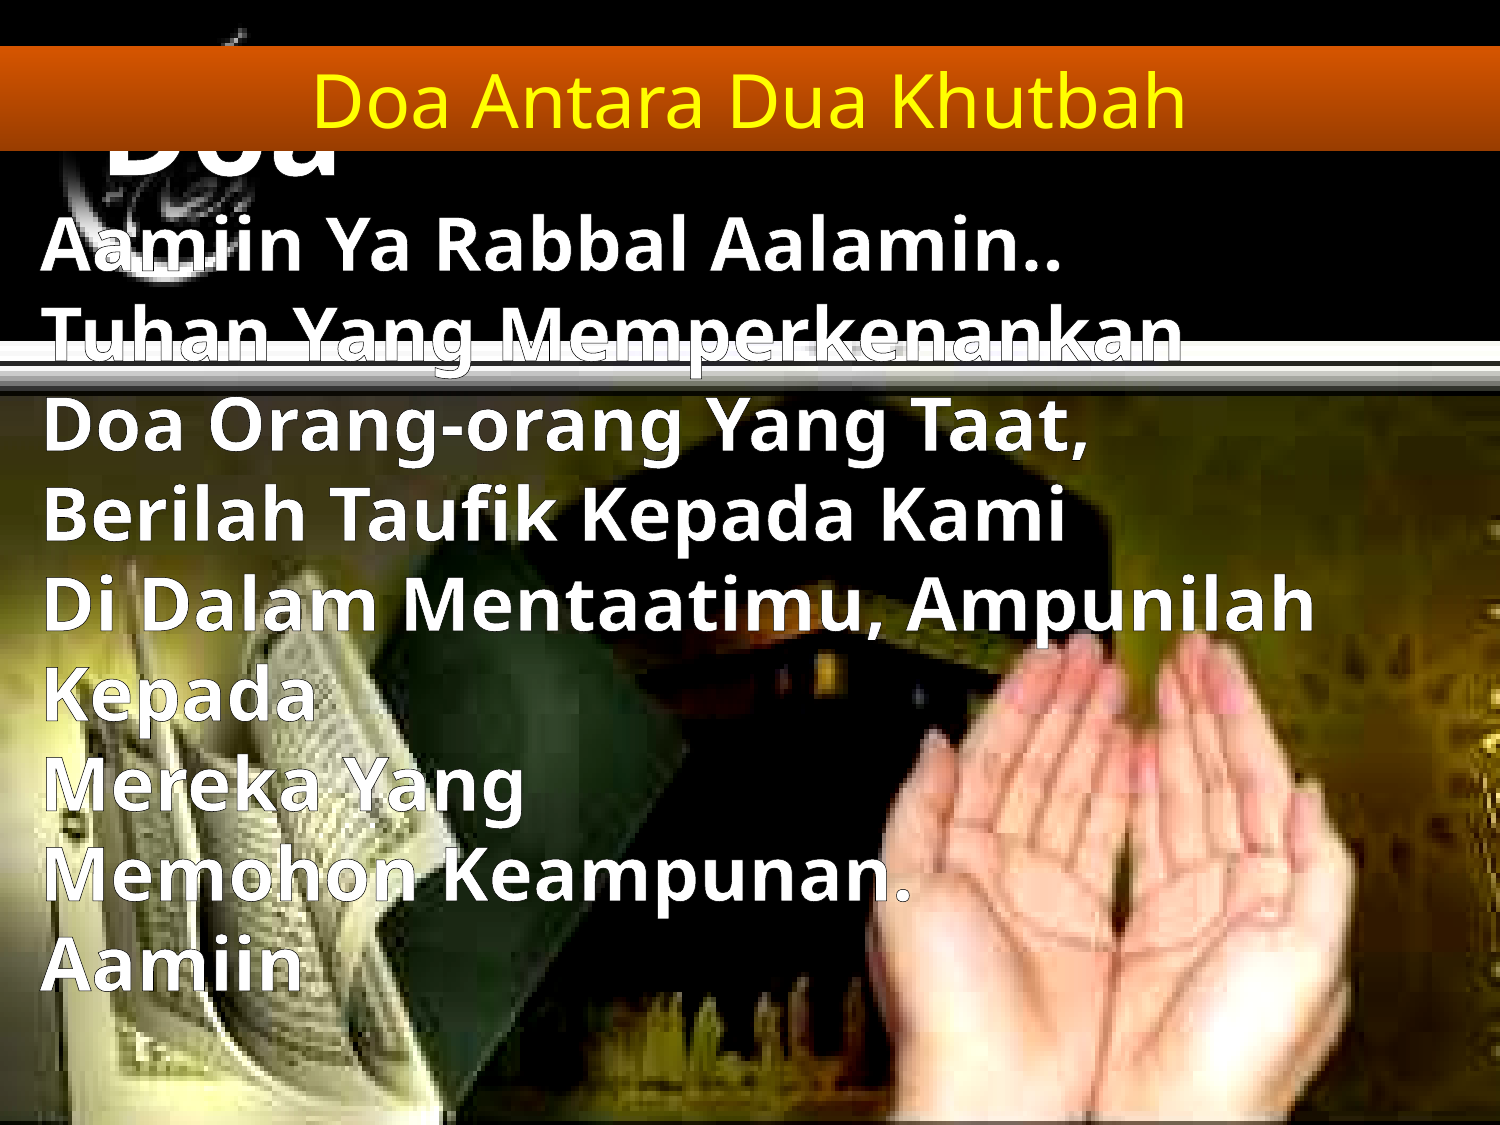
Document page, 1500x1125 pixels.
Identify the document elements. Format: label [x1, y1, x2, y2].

text_box [0, 0, 1500, 1125]
